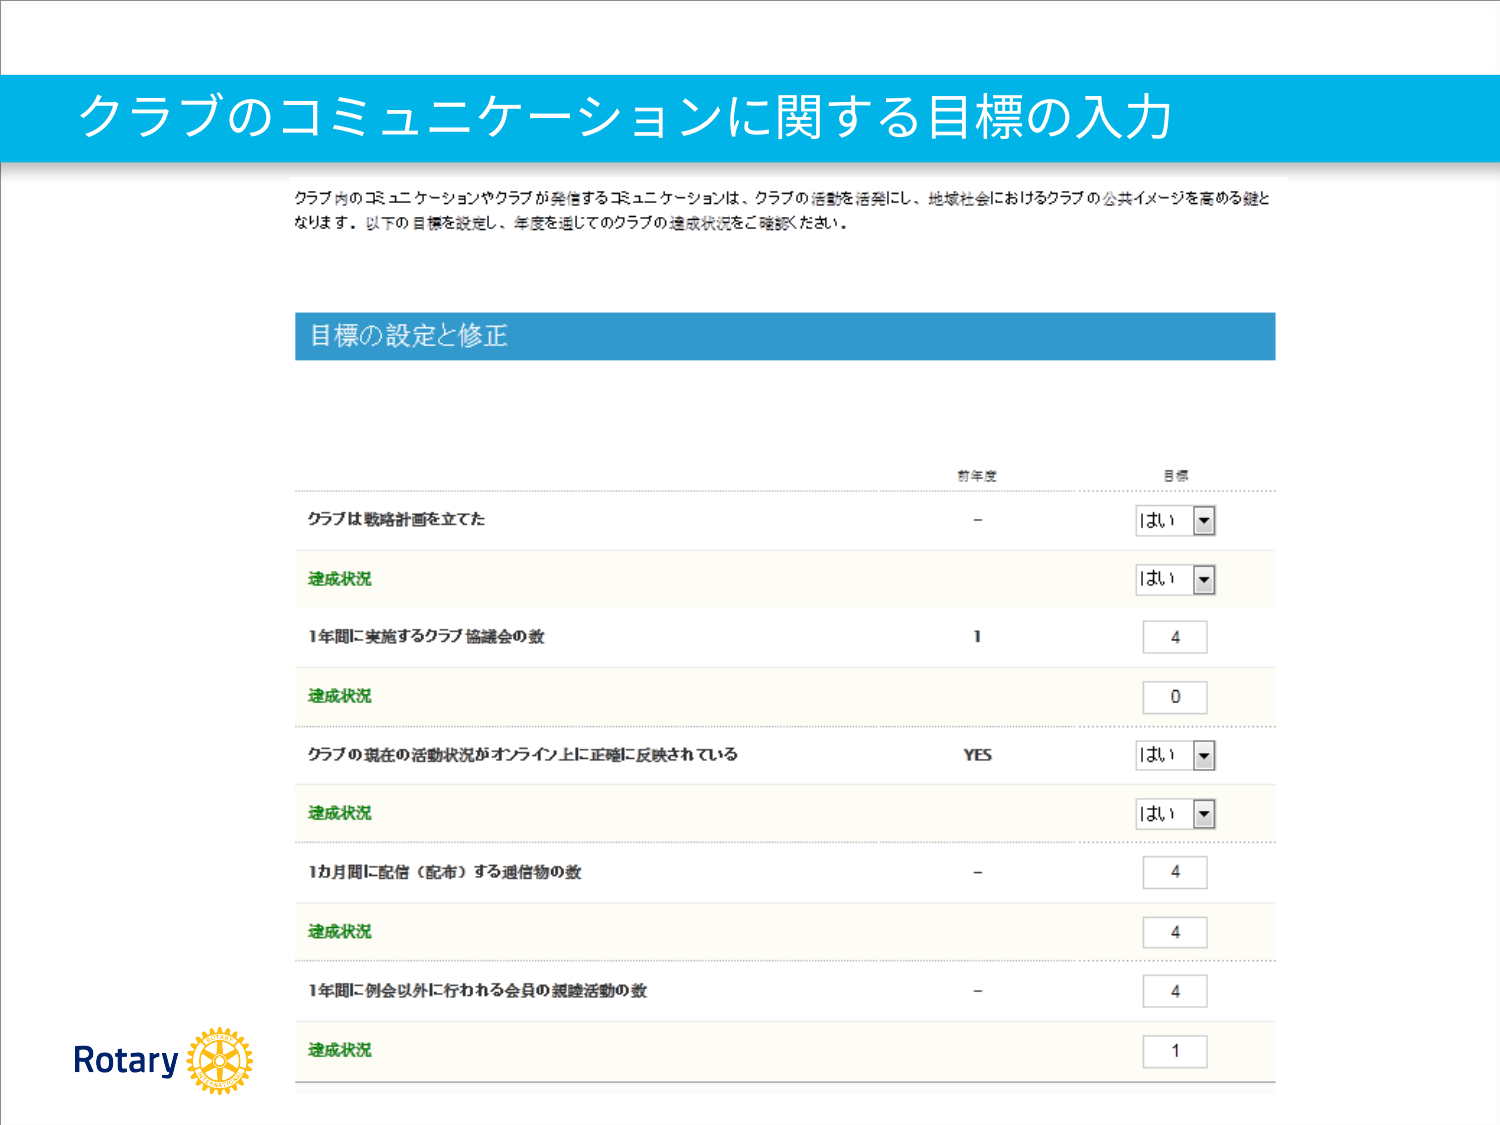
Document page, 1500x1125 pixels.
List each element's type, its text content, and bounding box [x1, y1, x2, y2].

picture [289, 177, 1288, 1095]
title クラブのコミュニケーションに関する目標の入力 [75, 75, 1500, 155]
picture [75, 1027, 253, 1095]
